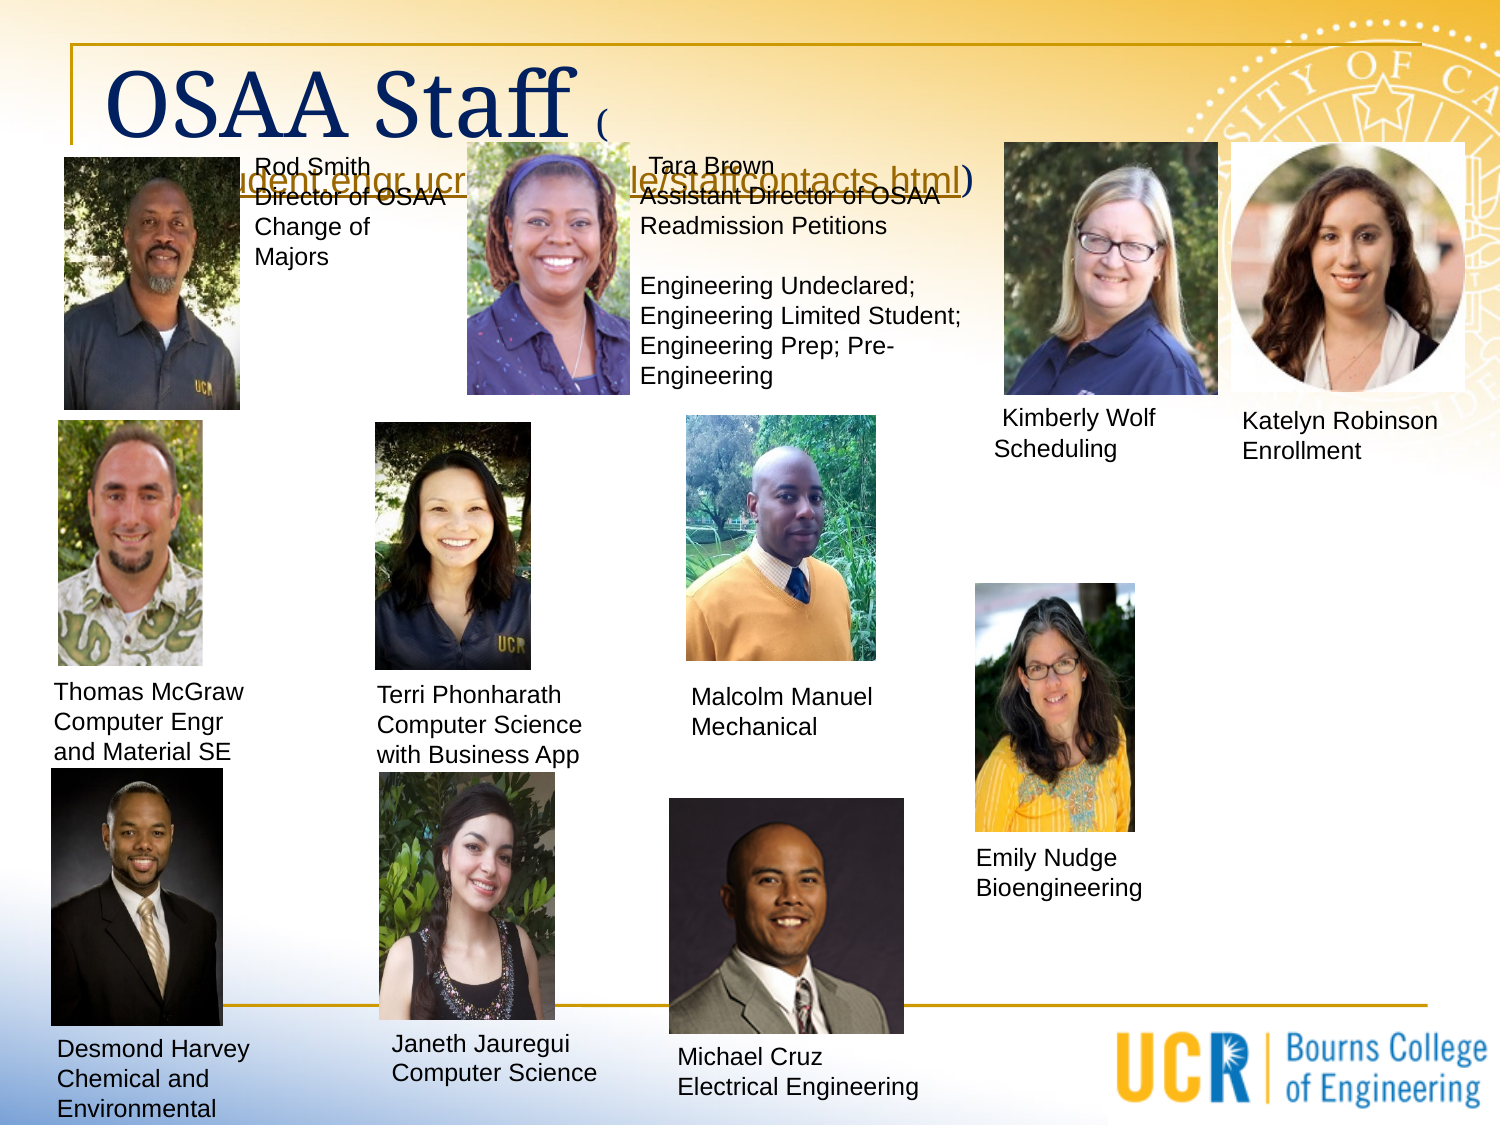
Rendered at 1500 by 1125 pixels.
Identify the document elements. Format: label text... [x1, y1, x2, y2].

text_box Katelyn Robinson Enrollment [1227, 397, 1466, 472]
text_box OSAA Staff (http://student.engr.ucr.edu/people/staffcontacts.html) [88, 38, 1467, 209]
text_box Michael Cruz Electrical Engineering [662, 1032, 976, 1108]
text_box Rod Smith Director of OSAA Change of Majors [239, 142, 465, 278]
text_box Thomas McGraw Computer Engr and Material SE [39, 667, 278, 773]
text_box Tara Brown Assistant Director of OSAA Readmission Petitions Engineering Undeclared; Engineering Limited Student; Engineering Prep; Pre-Engineering [625, 137, 978, 397]
picture [0, 0, 1500, 1125]
text_box Emily Nudge Bioengineering [961, 833, 1200, 909]
text_box Janeth Jauregui Computer Science [376, 1019, 616, 1095]
text_box Terri Phonharath Computer Science with Business App [362, 671, 601, 776]
text_box Kimberly Wolf Scheduling [979, 389, 1218, 470]
text_box Desmond Harvey Chemical and Environmental [42, 1025, 281, 1125]
text_box Malcolm Manuel Mechanical [676, 673, 915, 748]
